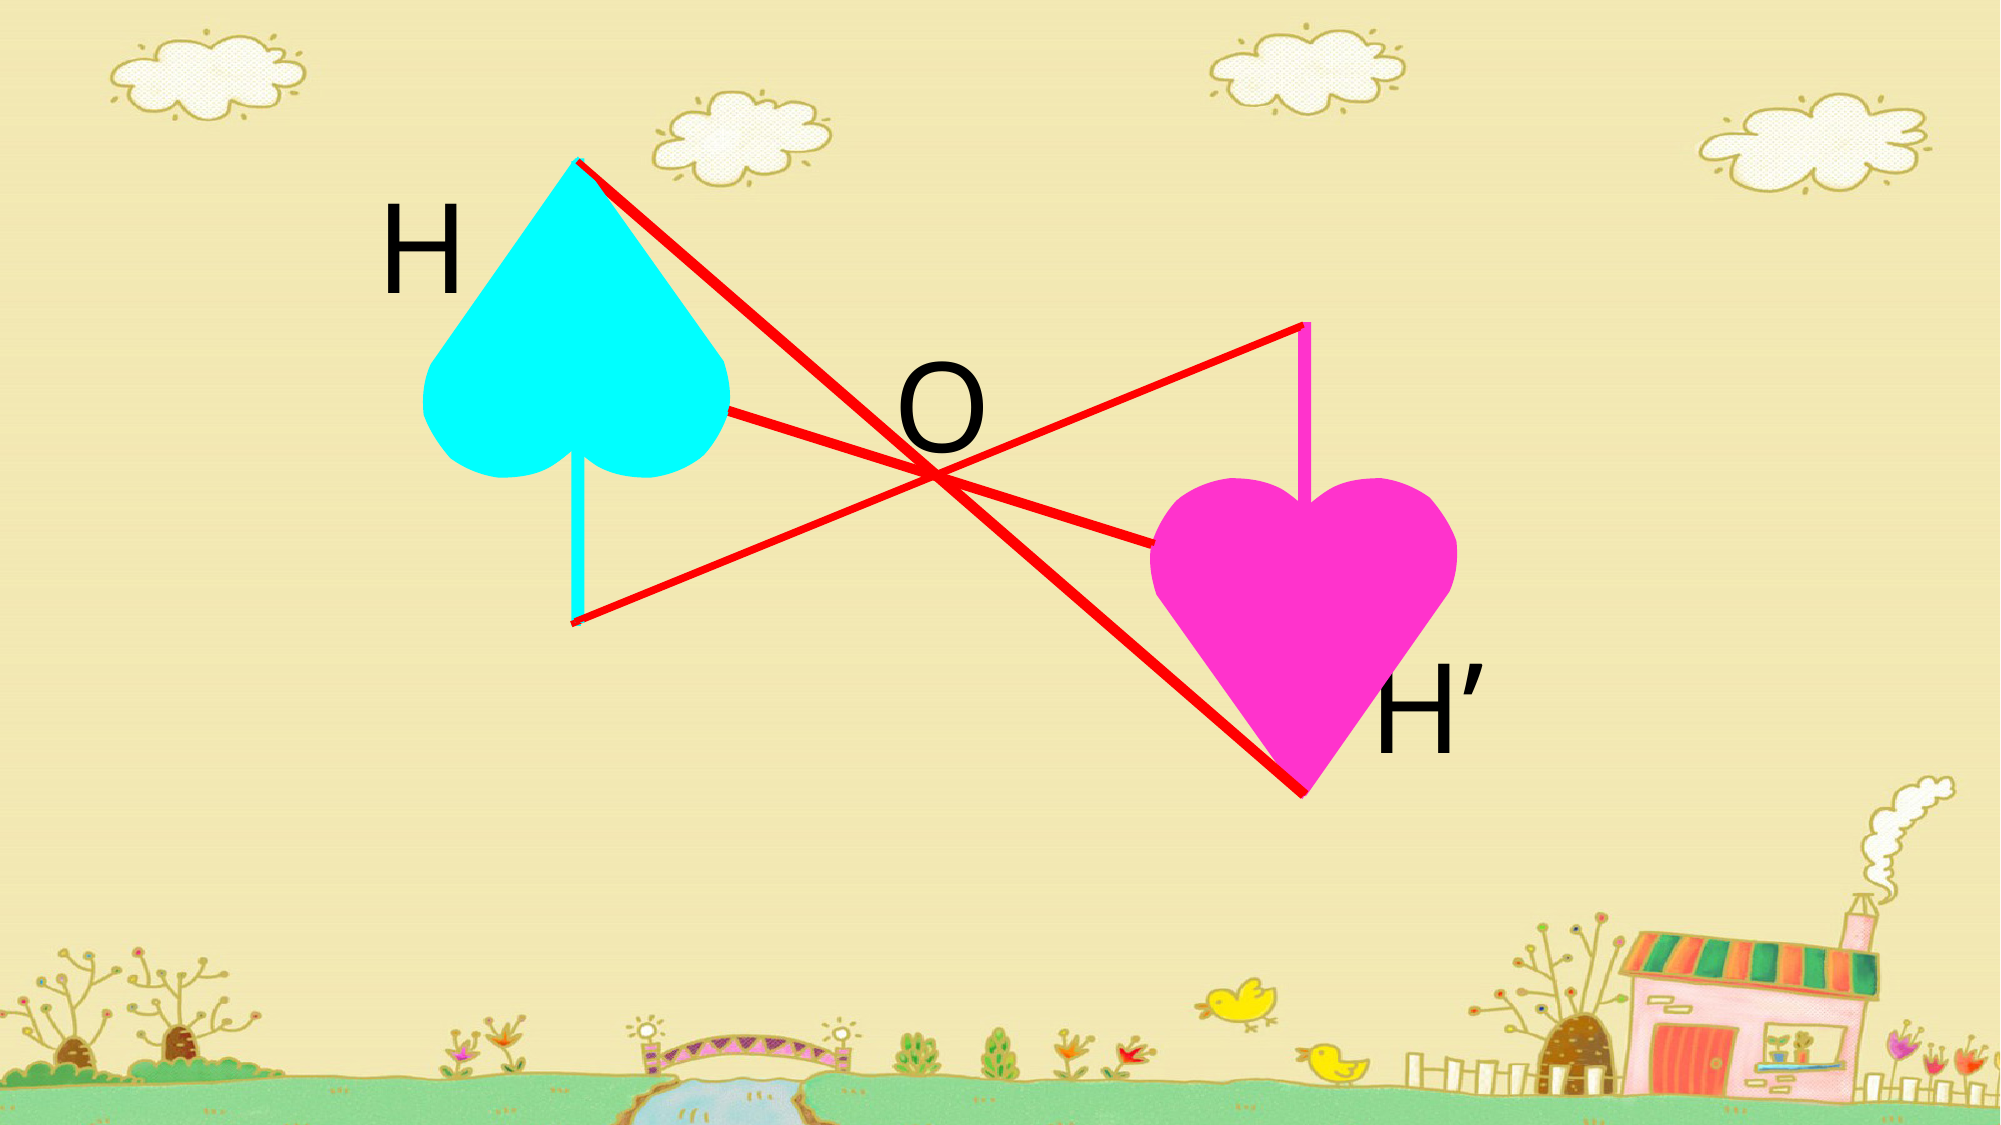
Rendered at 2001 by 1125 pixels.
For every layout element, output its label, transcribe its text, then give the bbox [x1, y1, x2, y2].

picture [0, 0, 2001, 1125]
text_box H’ [1460, 621, 1577, 793]
text_box H [338, 160, 422, 304]
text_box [428, 158, 1456, 794]
